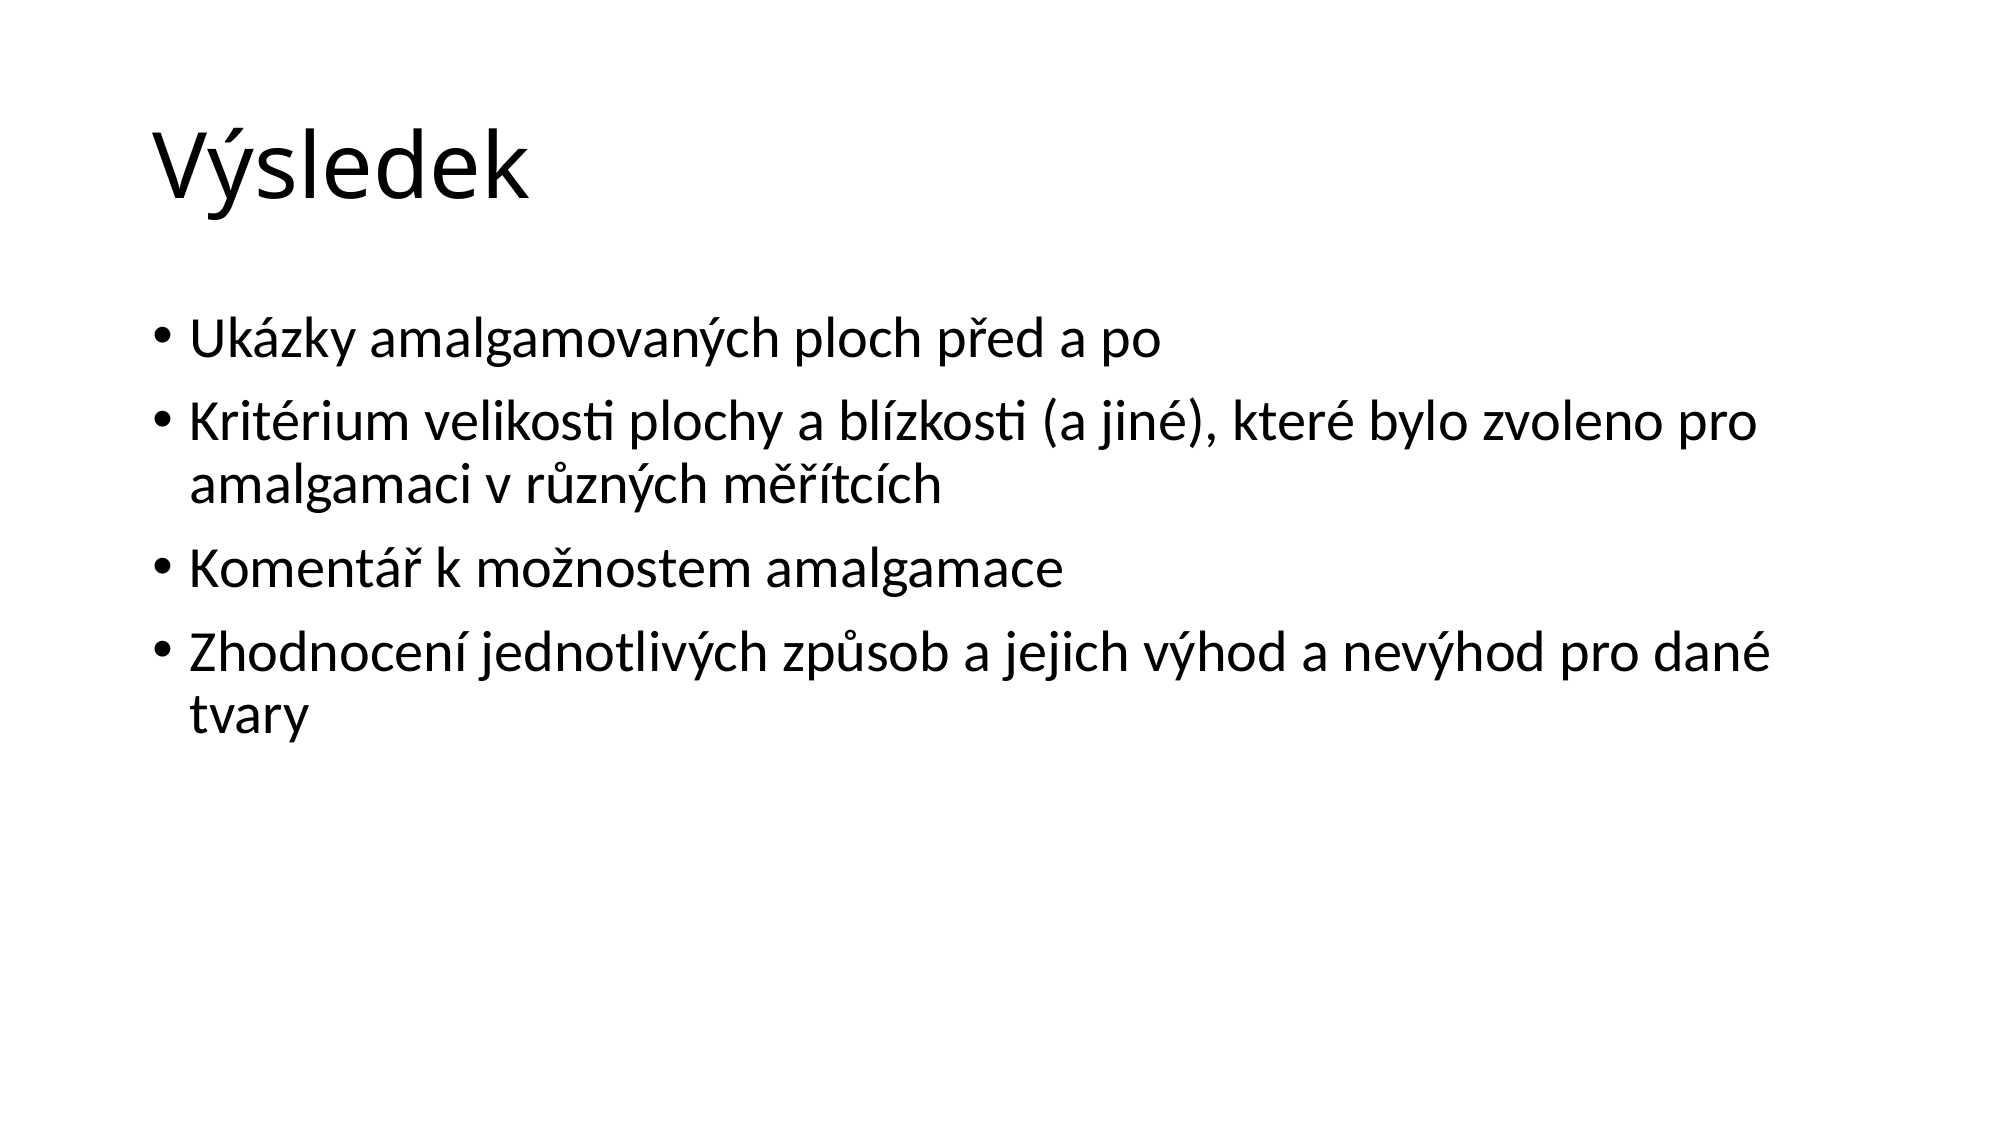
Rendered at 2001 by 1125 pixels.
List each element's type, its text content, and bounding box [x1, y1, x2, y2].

title Výsledek [137, 59, 1863, 278]
list Ukázky amalgamovaných ploch před a po Kritérium velikosti plochy a blízkosti (a jiné), které bylo zvoleno pro amalgamaci v různých měřítcích Komentář k možnostem amalgamace Zhodnocení jednotlivých způsob a jejich výhod a nevýhod pro dané tvary [137, 299, 1863, 1014]
